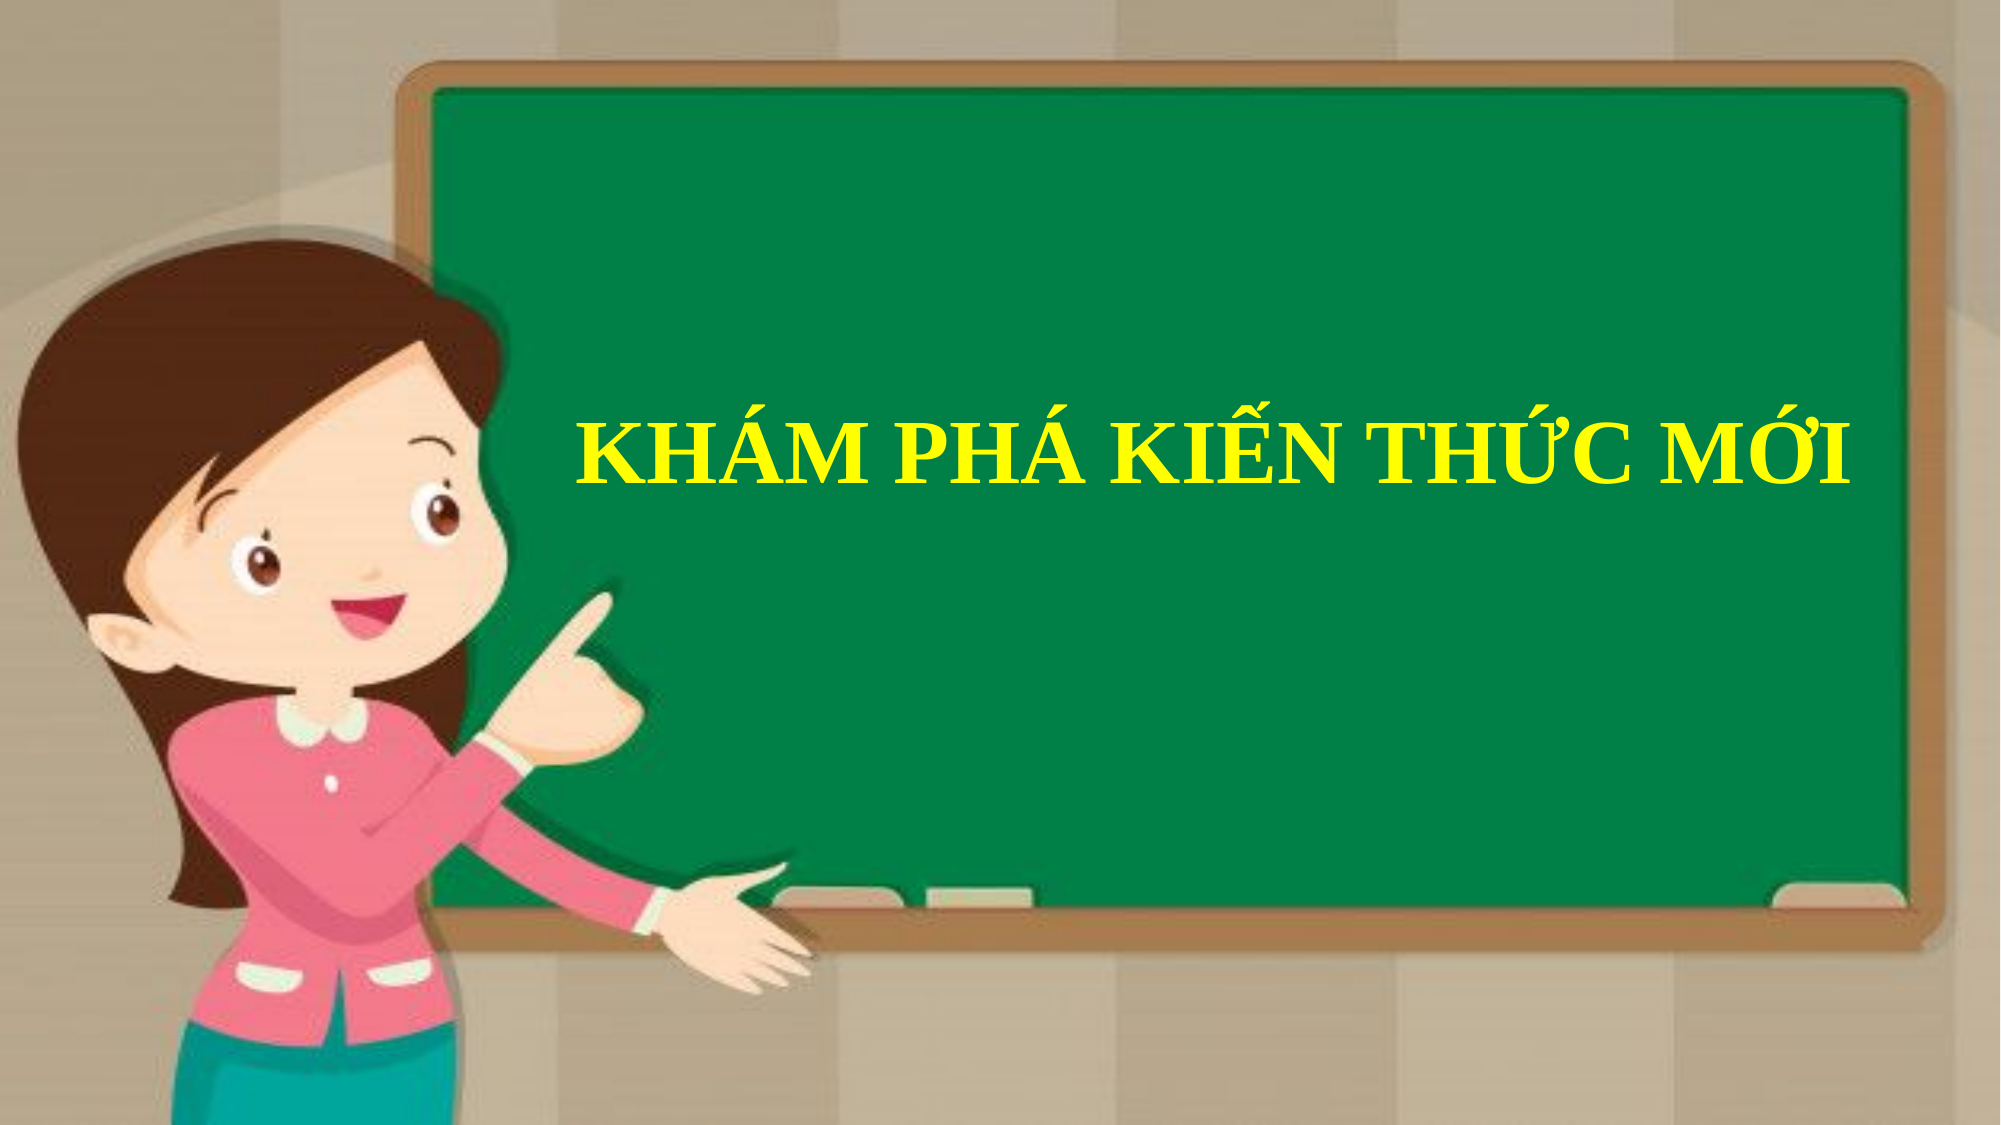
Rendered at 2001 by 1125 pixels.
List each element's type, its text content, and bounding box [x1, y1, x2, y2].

picture [0, 0, 2001, 1125]
text_box KHÁM PHÁ KIẾN THỨC MỚI [488, 384, 1942, 510]
